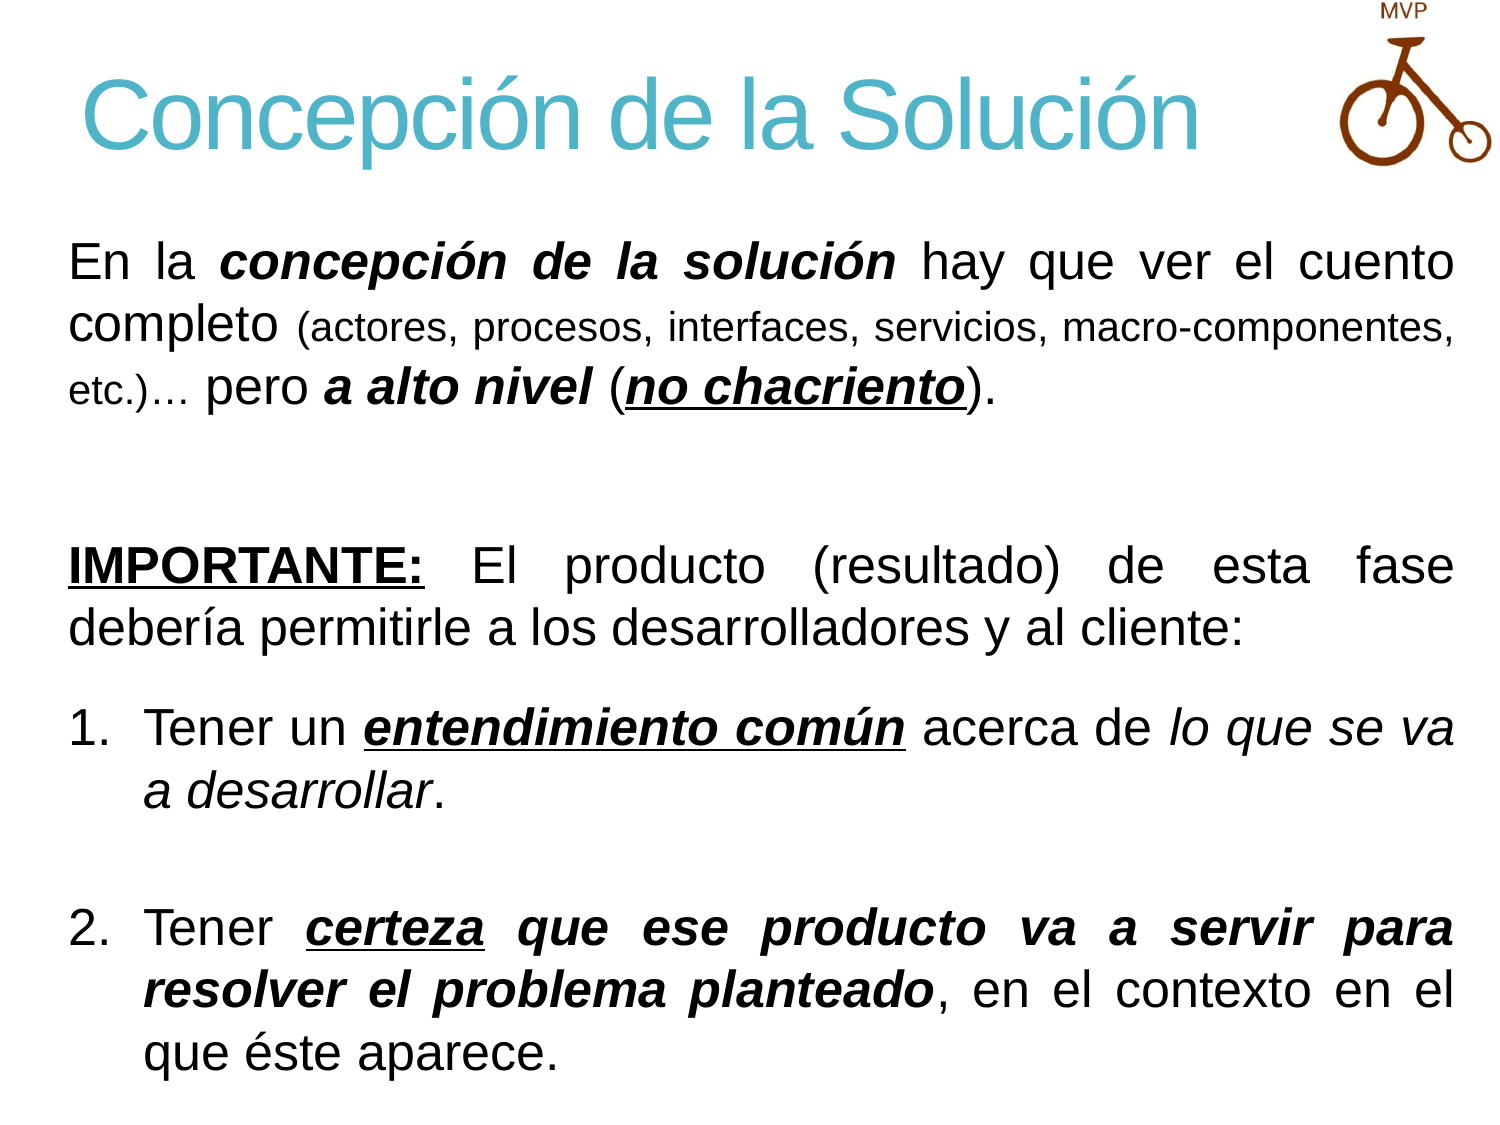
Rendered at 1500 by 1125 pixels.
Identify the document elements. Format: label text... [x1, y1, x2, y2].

title Concepción de la Solución [64, 42, 1500, 192]
list En la concepción de la solución hay que ver el cuento completo (actores, procesos, interfaces, servicios, macro-componentes, etc.)… pero a alto nivel (no chacriento). IMPORTANTE: El producto (resultado) de esta fase debería permitirle a los desarrolladores y al cliente: Tener un entendimiento común acerca de lo que se va a desarrollar. Tener certeza que ese producto va a servir para resolver el problema planteado, en el contexto en el que éste aparece. [53, 219, 1471, 1106]
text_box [1318, 0, 1500, 173]
